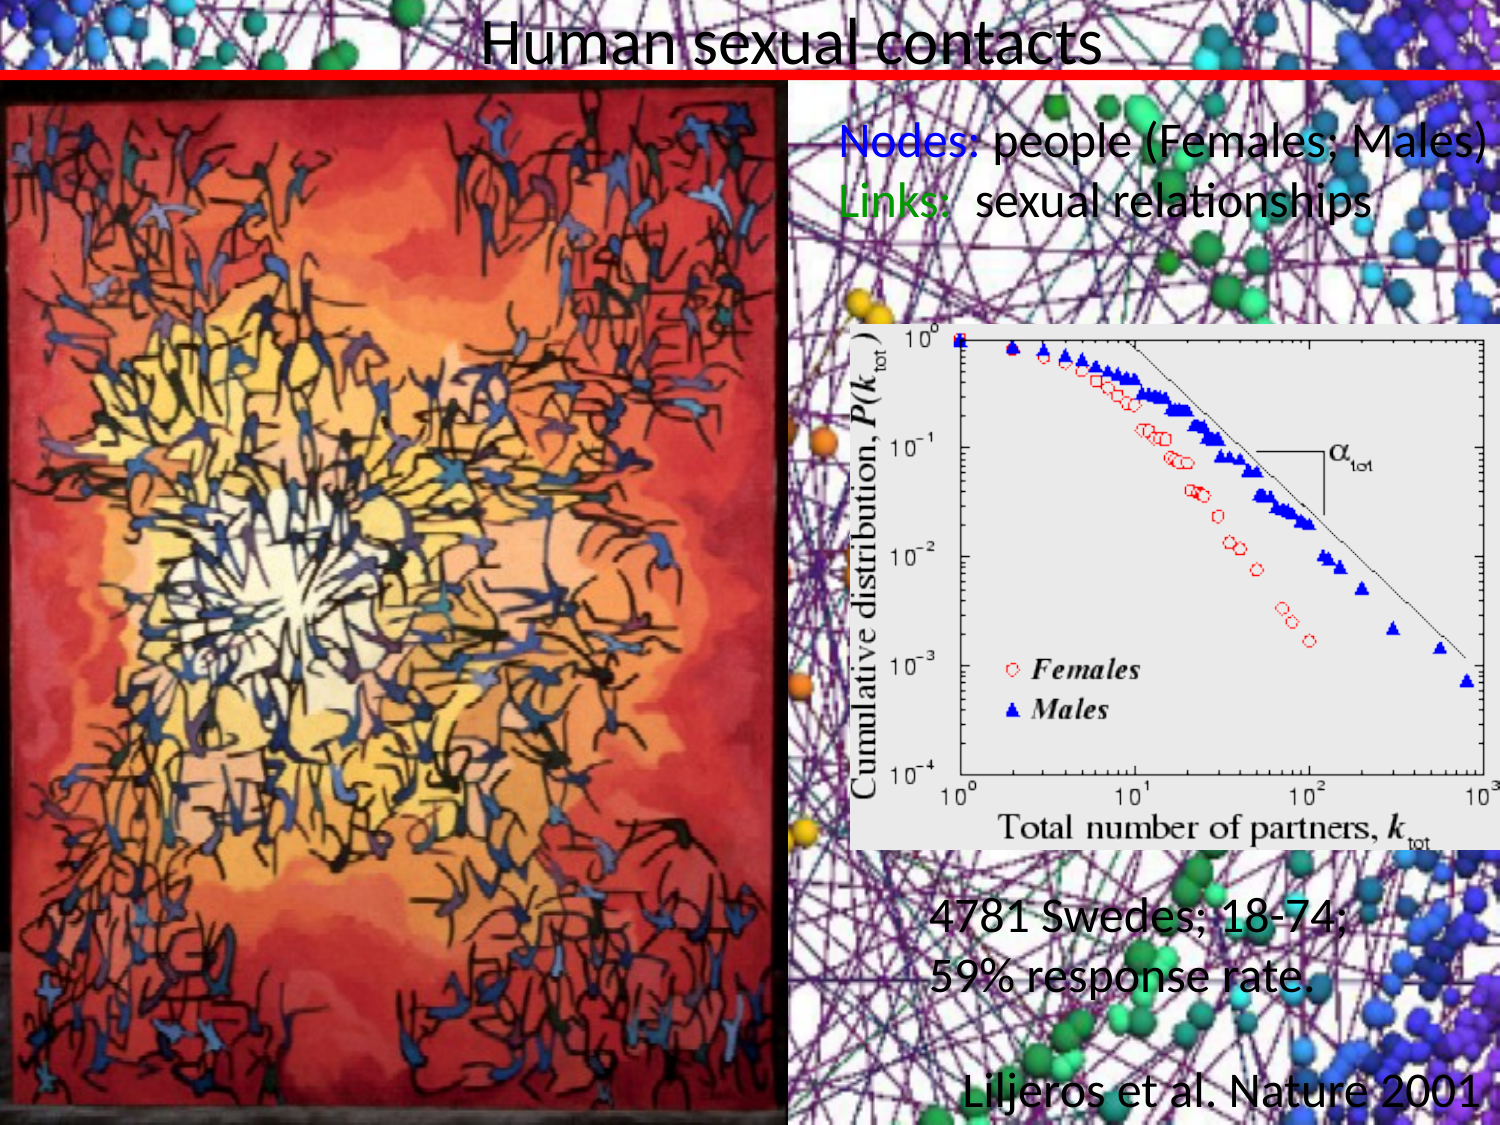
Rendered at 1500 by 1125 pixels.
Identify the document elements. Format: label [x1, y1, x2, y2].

picture [0, 74, 788, 1125]
text_box [0, 0, 1500, 1125]
picture [849, 323, 1500, 851]
